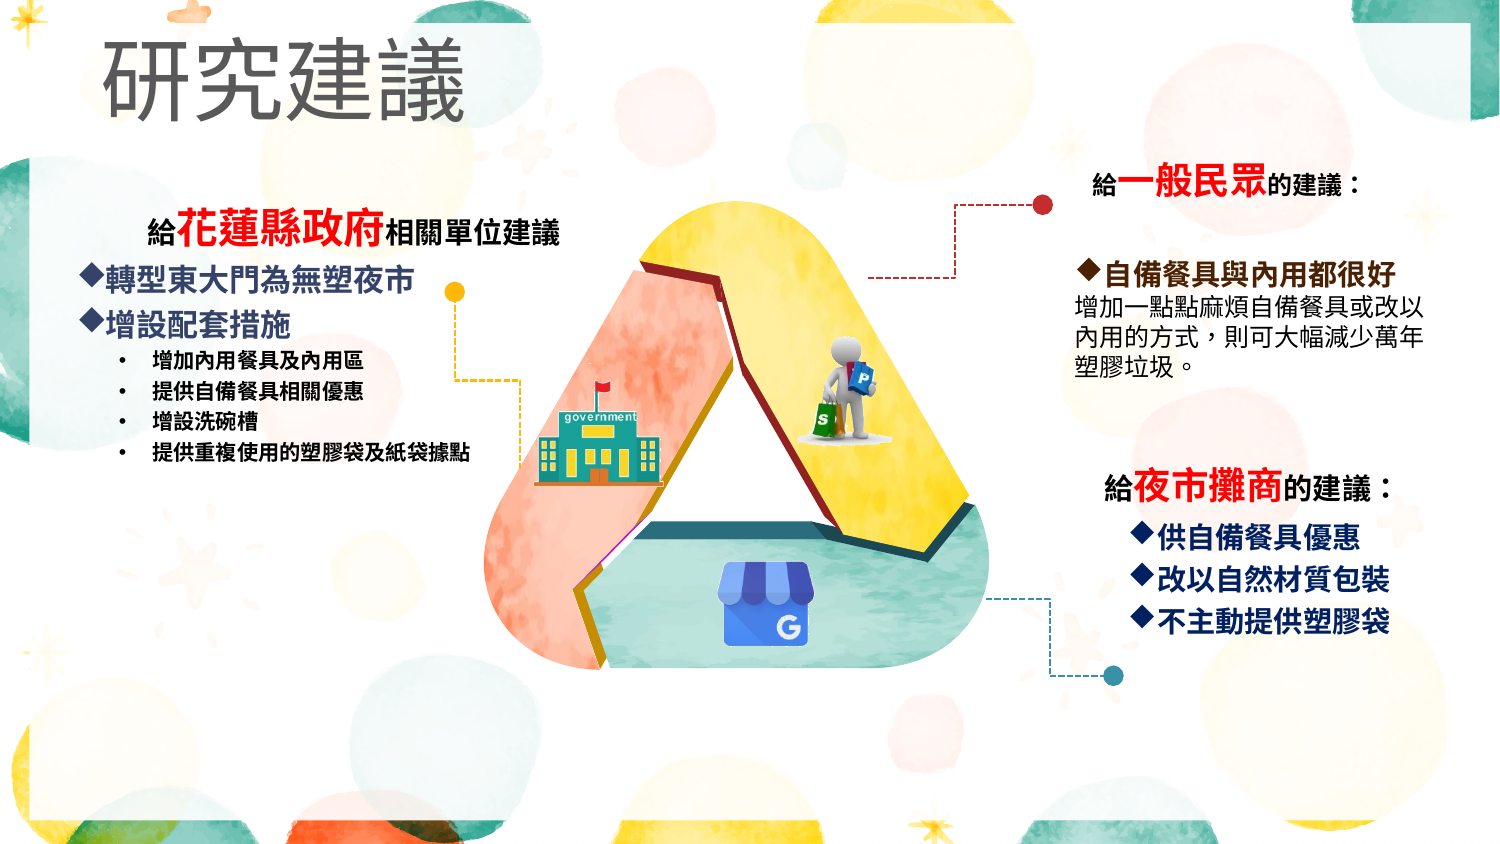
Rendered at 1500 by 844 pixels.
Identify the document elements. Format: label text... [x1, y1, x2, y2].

text_box 研究建議 [100, 28, 502, 127]
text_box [867, 149, 1459, 676]
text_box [52, 197, 526, 470]
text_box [483, 200, 990, 671]
